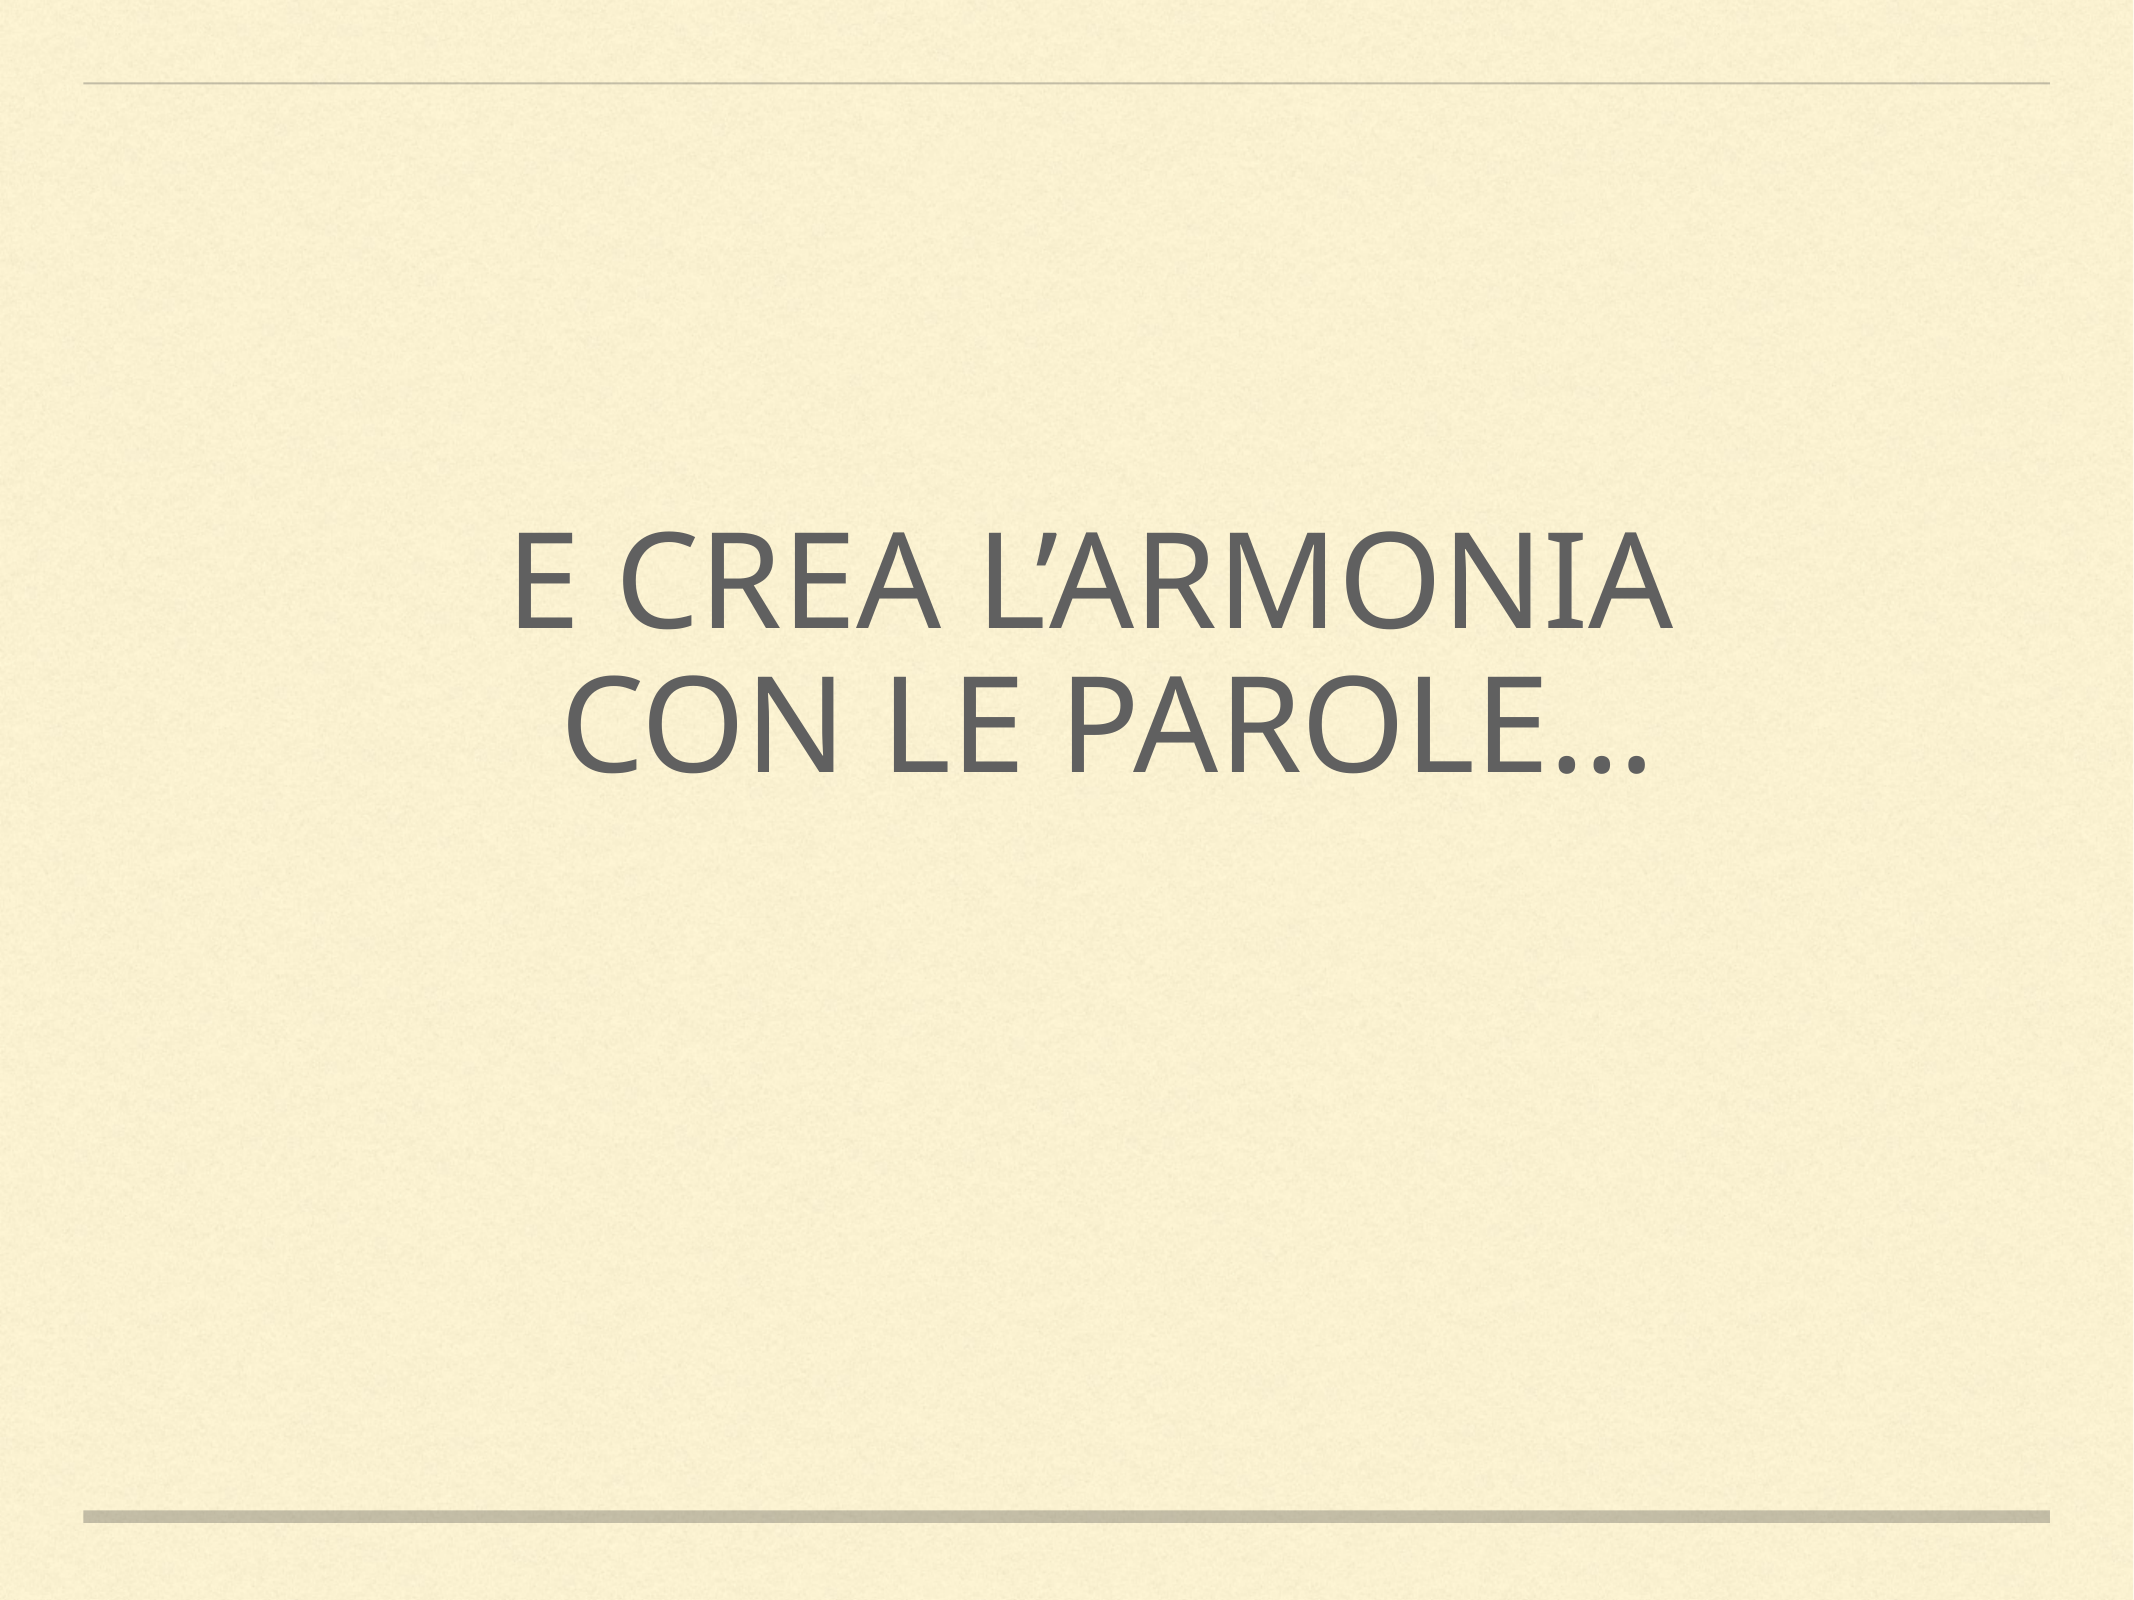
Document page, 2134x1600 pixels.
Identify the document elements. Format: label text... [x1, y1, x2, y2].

text_box E Crea l’armonia con le parole… [497, 504, 1683, 810]
picture [0, 0, 2134, 1600]
